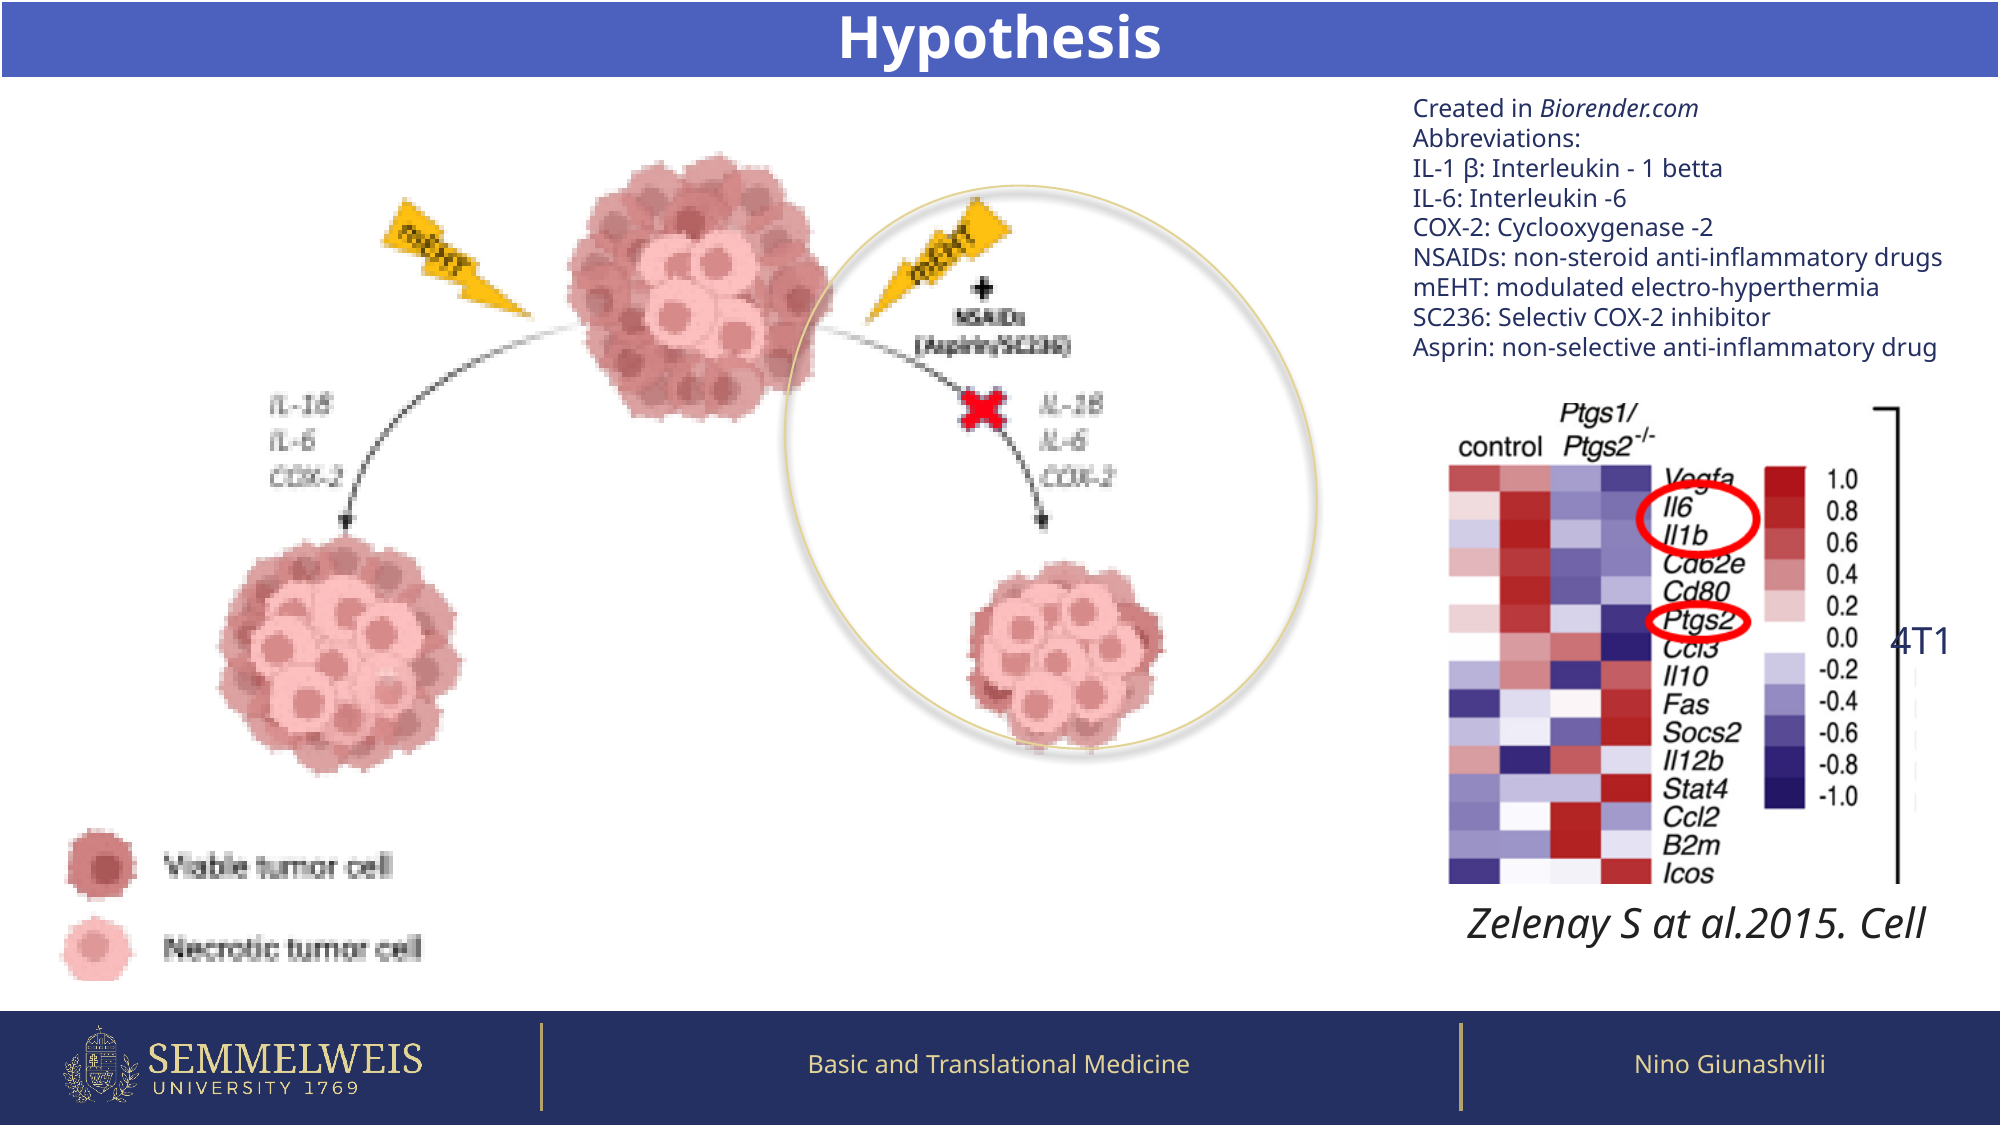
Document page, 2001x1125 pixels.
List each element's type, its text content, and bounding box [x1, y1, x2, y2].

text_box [1375, 403, 1966, 955]
picture [35, 995, 449, 1125]
text_box Created in Biorender.com Abbreviations: IL-1 β: Interleukin - 1 betta IL-6: Interleukin -6 COX-2: Cyclooxygenase -2 NSAIDs: non-steroid anti-inflammatory drugs mEHT: modulated electro-hyperthermia SC236: Selectiv COX-2 inhibitor Asprin: non-selective anti-inflammatory drug [1398, 84, 2000, 369]
text_box Hypothesis [0, 0, 2000, 80]
picture [0, 78, 1375, 981]
